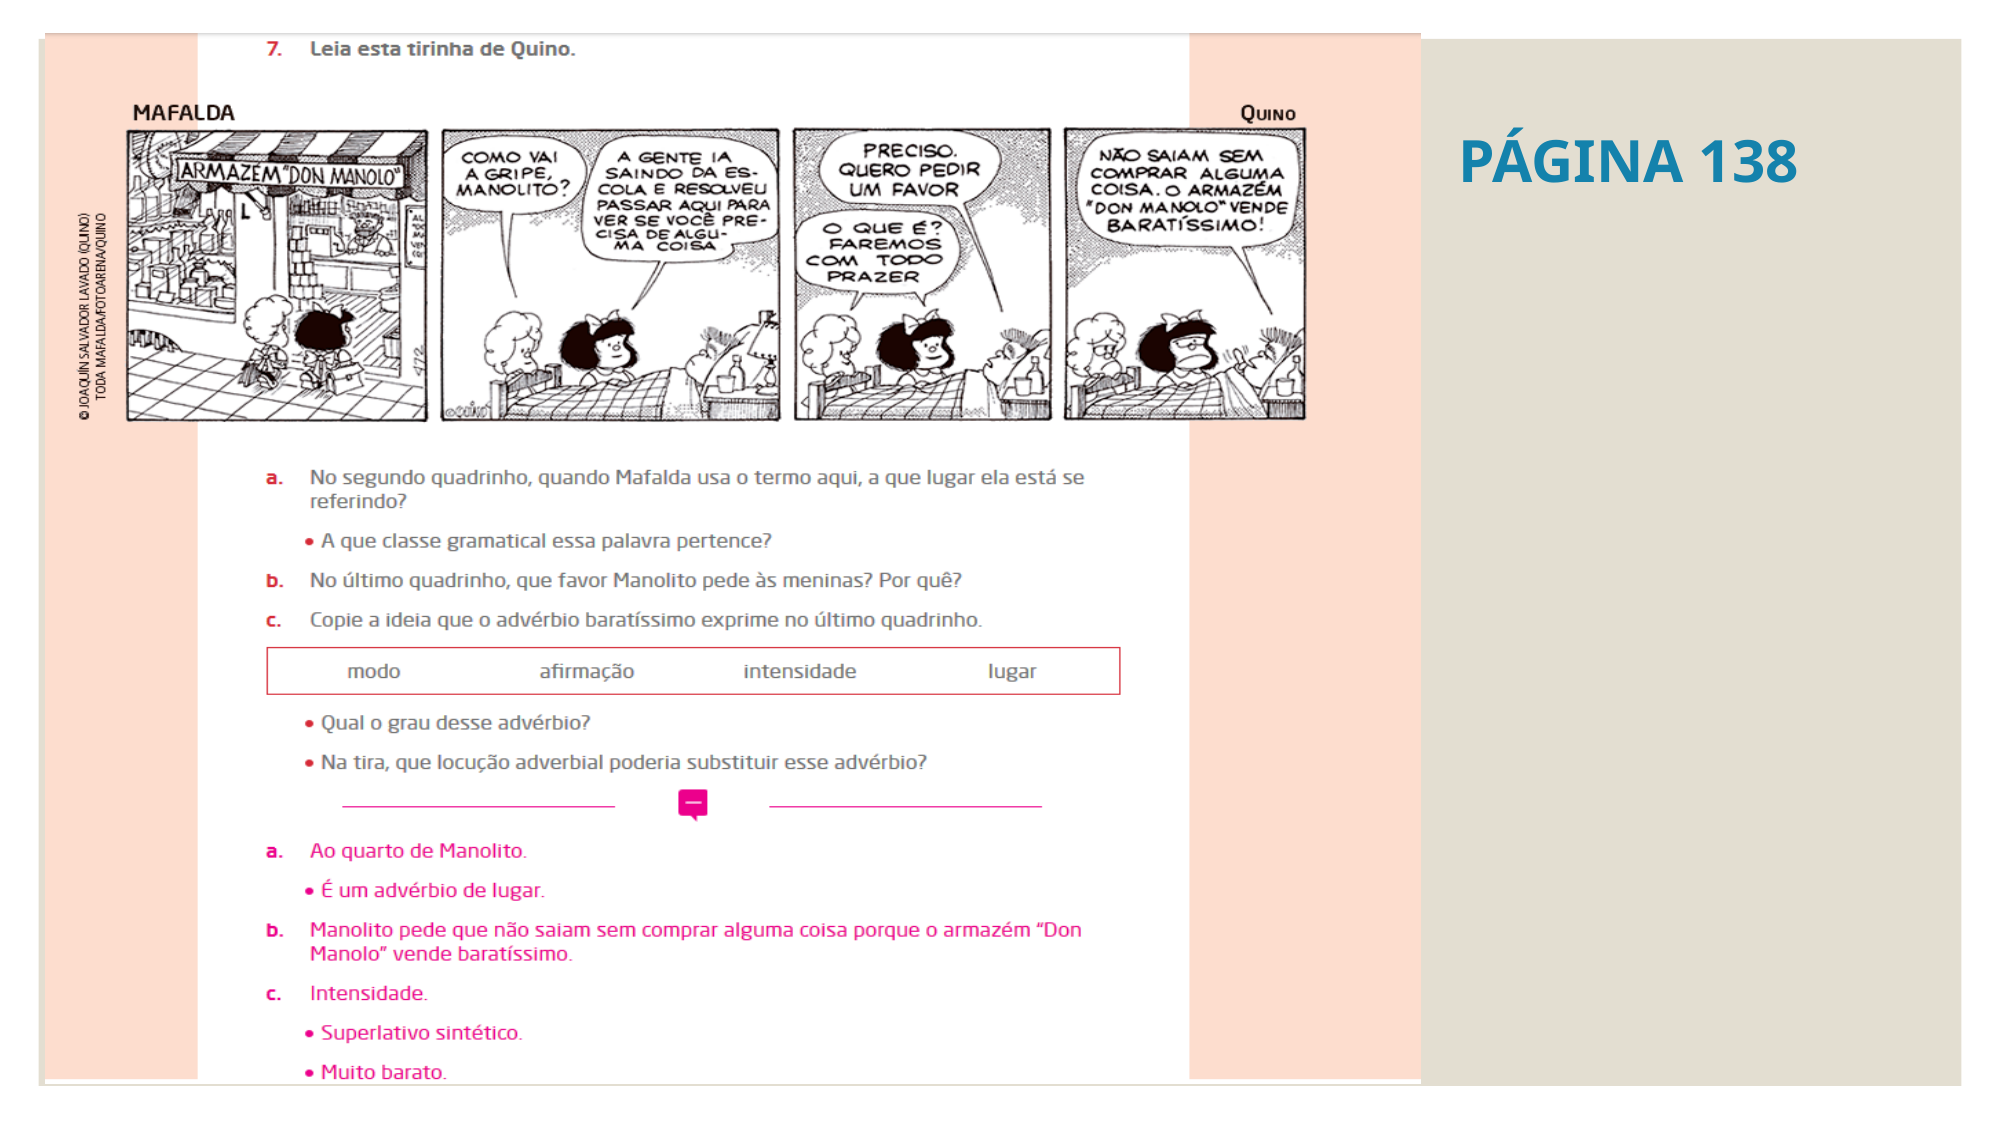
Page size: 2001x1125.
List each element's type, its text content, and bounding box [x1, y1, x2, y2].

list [45, 33, 1421, 1084]
text_box PÁGINA 138 [1443, 116, 1888, 202]
